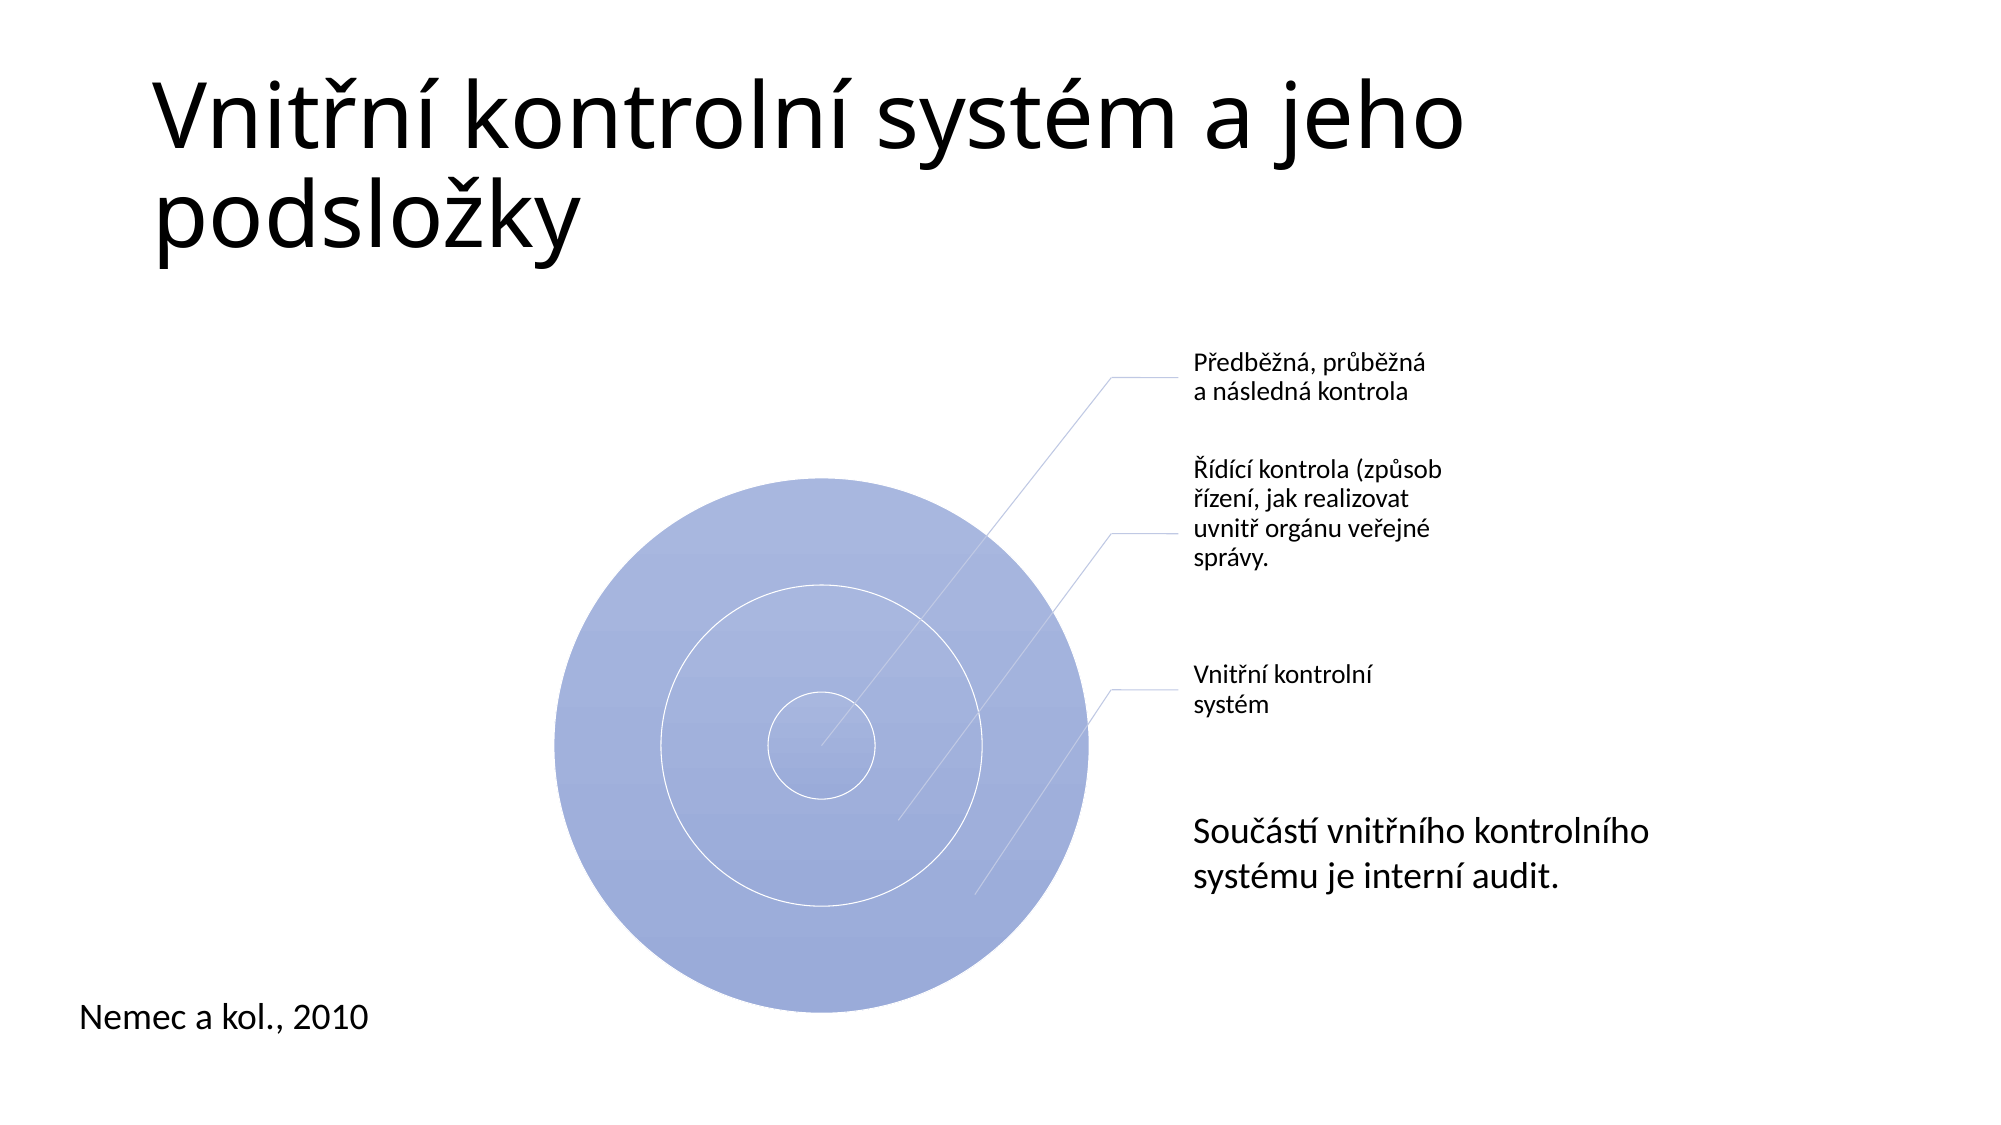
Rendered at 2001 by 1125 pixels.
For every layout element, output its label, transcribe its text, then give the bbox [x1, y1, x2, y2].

text_box Nemec a kol., 2010 [64, 984, 922, 1045]
title Vnitřní kontrolní systém a jeho podsložky [137, 59, 1863, 278]
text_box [553, 299, 1447, 1014]
text_box Součástí vnitřního kontrolního systému je interní audit. [1447, 799, 1780, 904]
